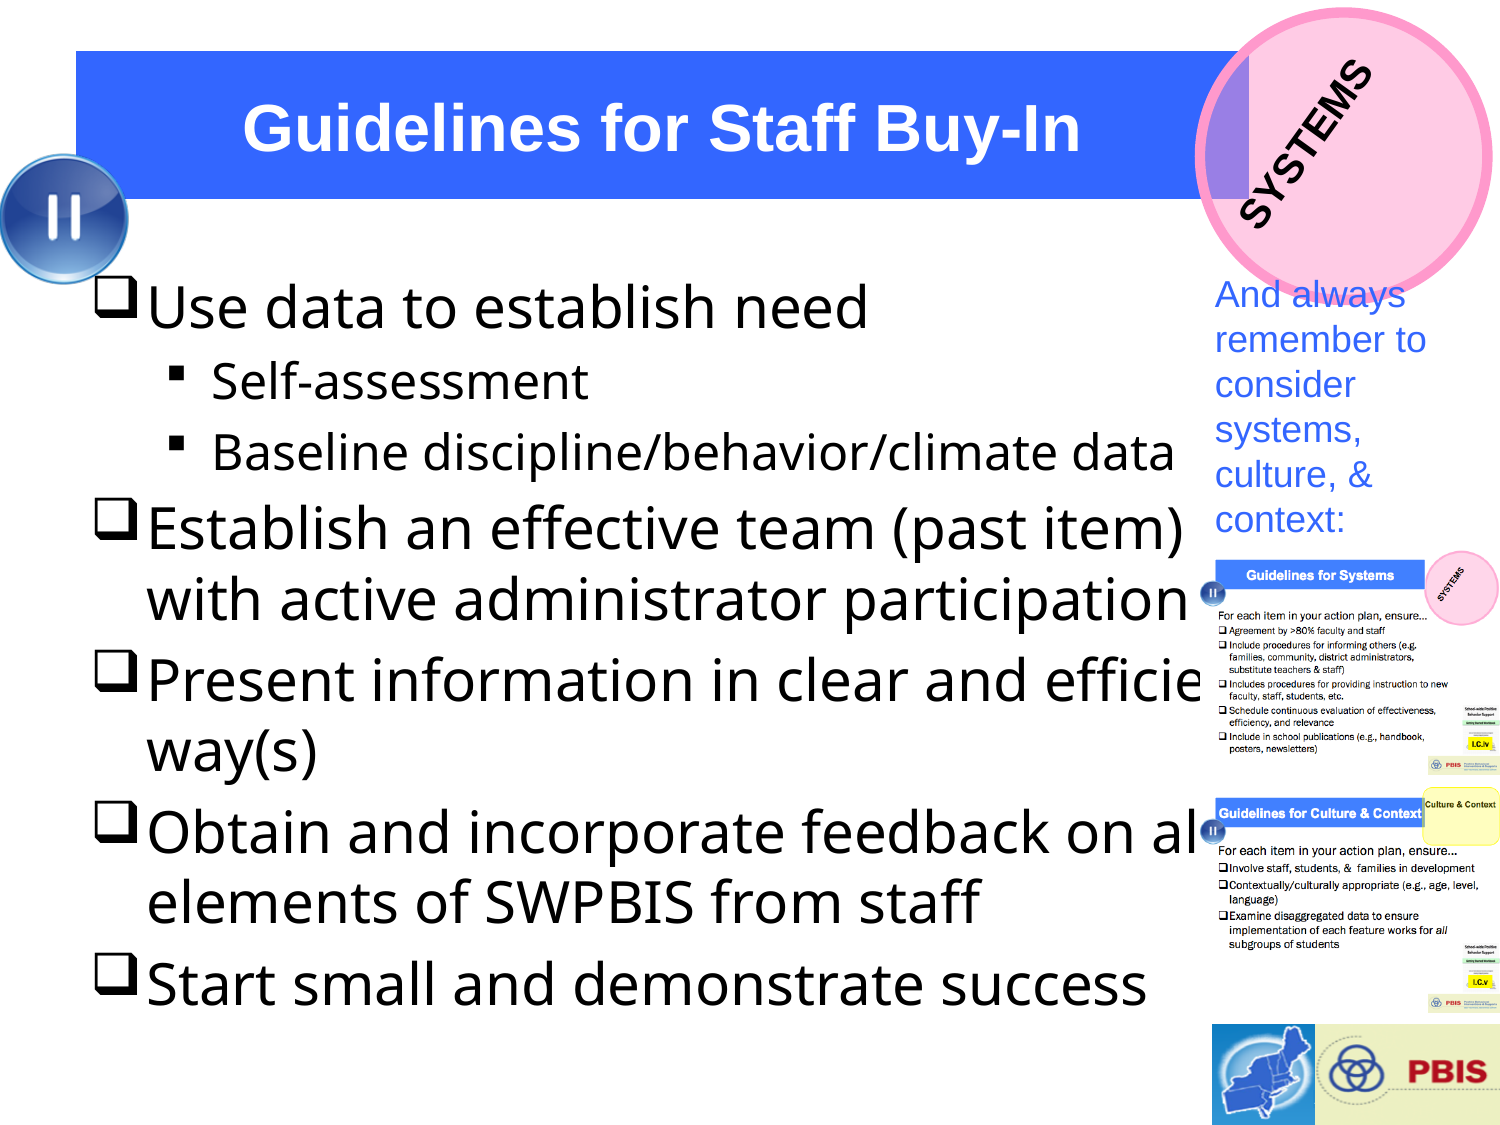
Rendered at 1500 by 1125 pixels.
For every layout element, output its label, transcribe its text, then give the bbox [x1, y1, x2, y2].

text_box And always remember to consider systems, culture, & context: [1199, 262, 1500, 548]
picture [1212, 1024, 1500, 1125]
picture [0, 149, 133, 288]
list Use data to establish need Self-assessment Baseline discipline/behavior/climate data Establish an effective team (past item) with active administrator participation Present information in clear and efficient way(s) Obtain and incorporate feedback on all elements of SWPBIS from staff Start small and demonstrate success [74, 262, 1301, 1051]
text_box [1199, 12, 1488, 301]
text_box Guidelines for Staff Buy-In [75, 49, 1194, 200]
picture [1199, 549, 1500, 775]
picture [1199, 787, 1500, 1013]
